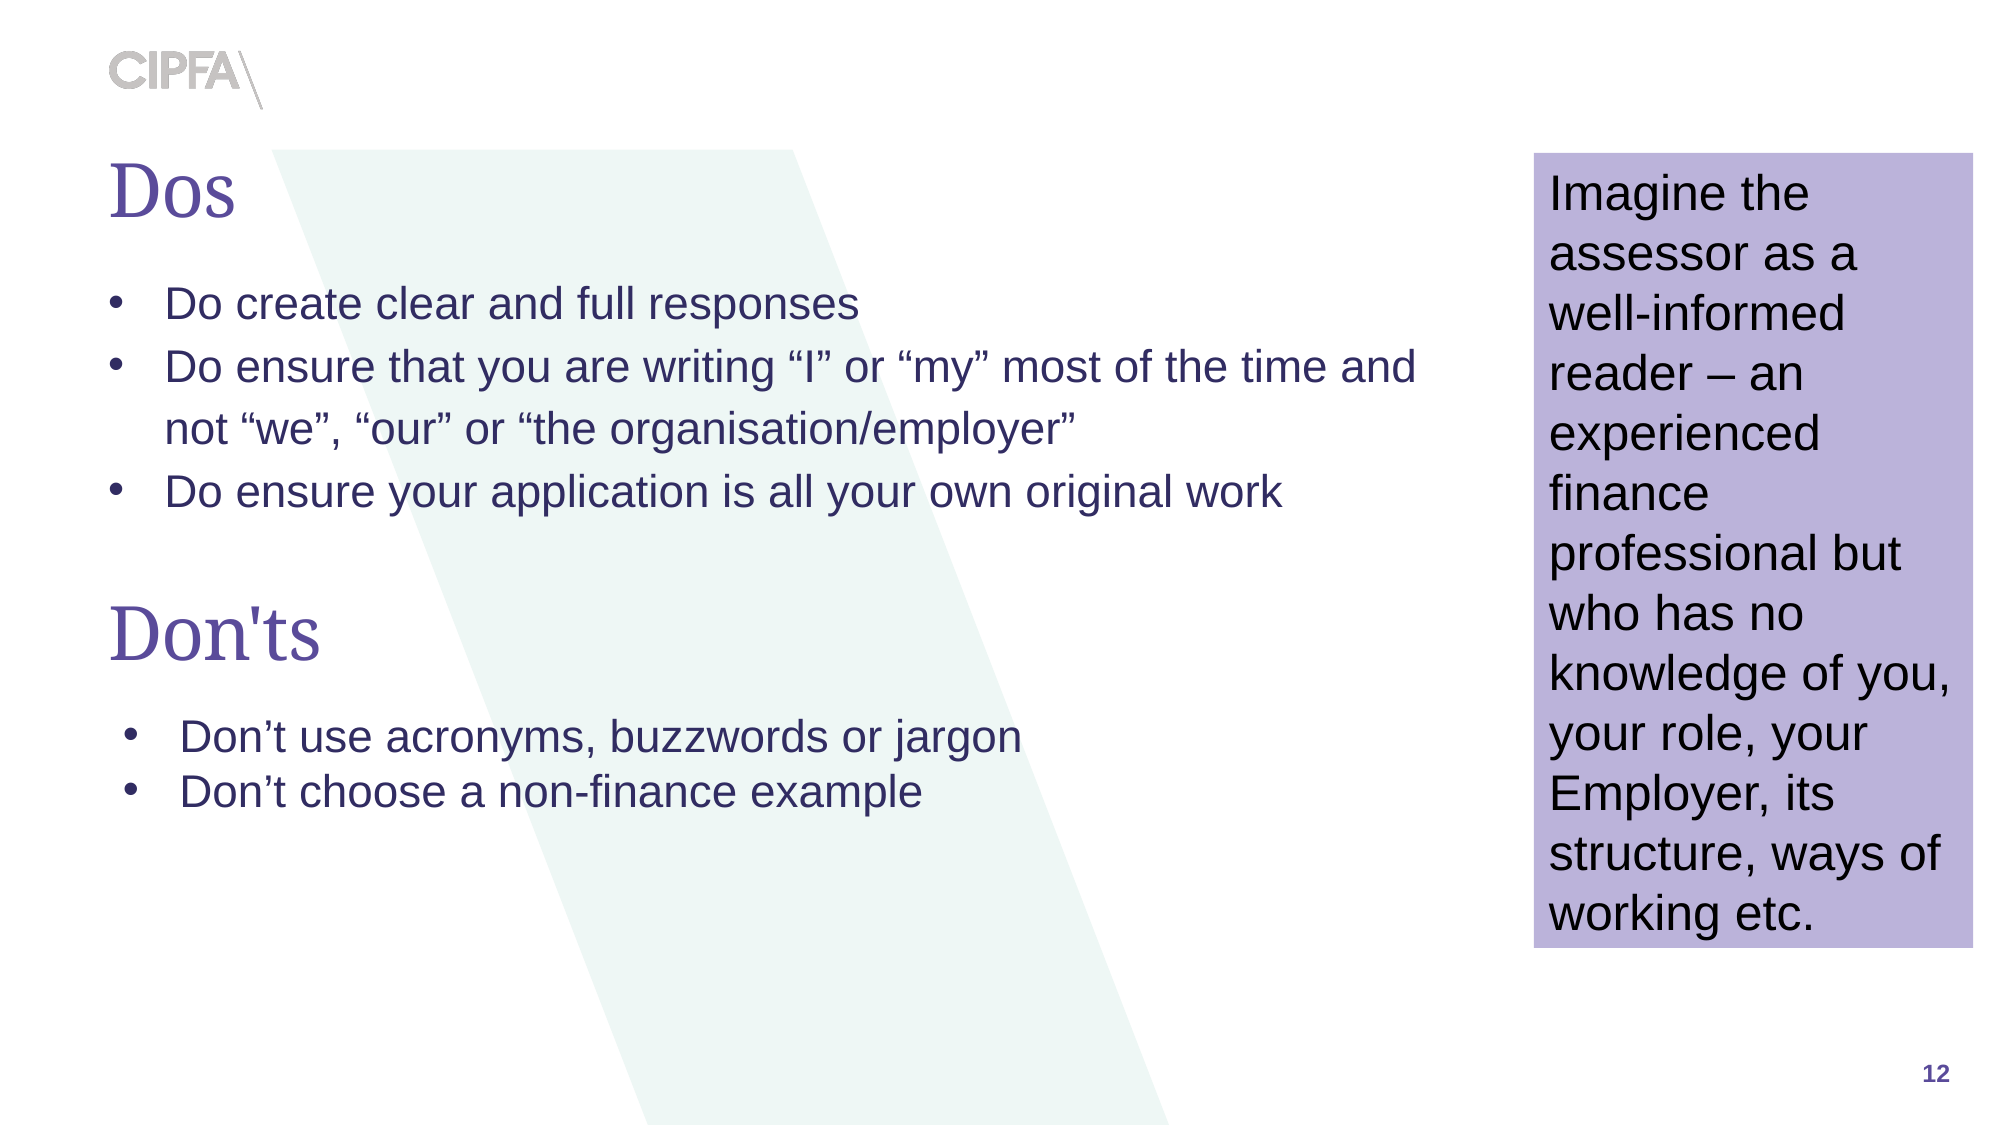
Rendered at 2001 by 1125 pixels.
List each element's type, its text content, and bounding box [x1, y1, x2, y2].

title Dos [108, 153, 1533, 321]
slide_number 12 [1714, 1042, 1966, 1103]
list Do create clear and full responses Do ensure that you are writing “I” or “my” most of the time and not “we”, “our” or “the organisation/employer” Do ensure your application is all your own original work [108, 266, 1494, 595]
picture [94, 38, 278, 122]
text_box Imagine the assessor as a well-informed reader – an experienced finance professional but who has no knowledge of you, your role, your Employer, its structure, ways of working etc. [1533, 152, 1974, 948]
text_box Don'ts [108, 595, 1533, 763]
text_box Don’t use acronyms, buzzwords or jargon Don’t choose a non-finance example [108, 698, 1494, 824]
